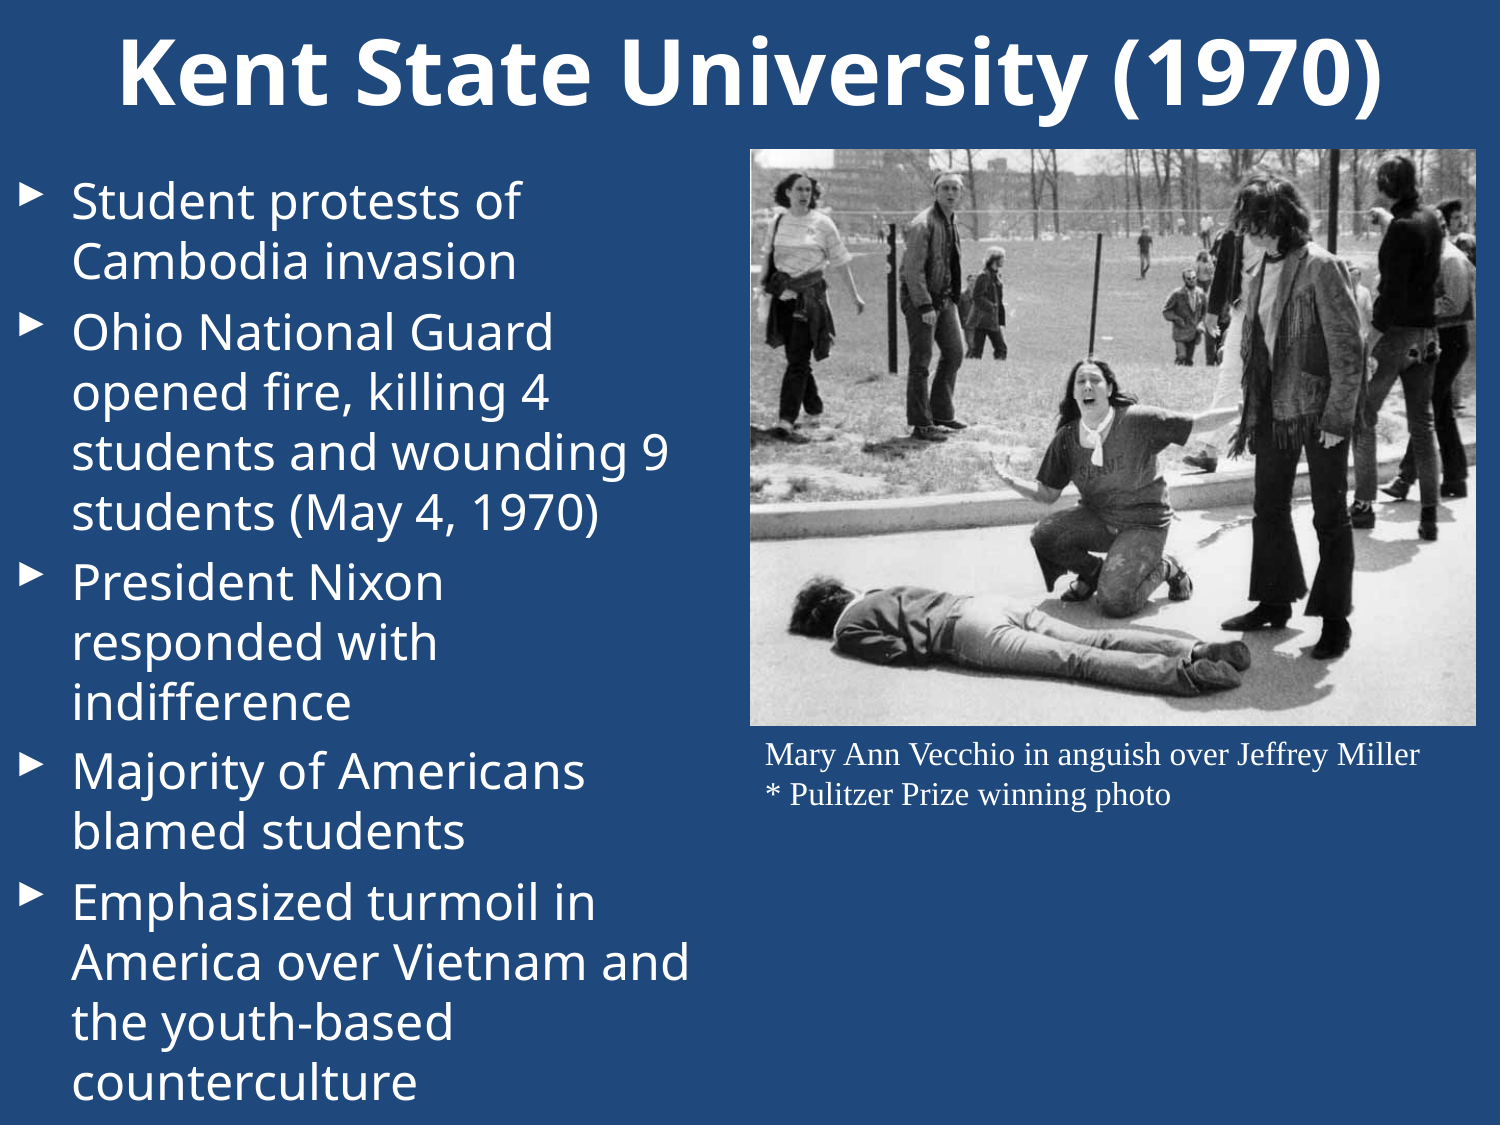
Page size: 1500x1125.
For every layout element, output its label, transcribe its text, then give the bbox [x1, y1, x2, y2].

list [749, 149, 1476, 726]
list Student protests of Cambodia invasion Ohio National Guard opened fire, killing 4 students and wounding 9 students (May 4, 1970) President Nixon responded with indifference Majority of Americans blamed students Emphasized turmoil in America over Vietnam and the youth-based counterculture [0, 162, 713, 1125]
text_box Mary Ann Vecchio in anguish over Jeffrey Miller * Pulitzer Prize winning photo [750, 730, 1478, 820]
title Kent State University (1970) [0, 0, 1500, 138]
